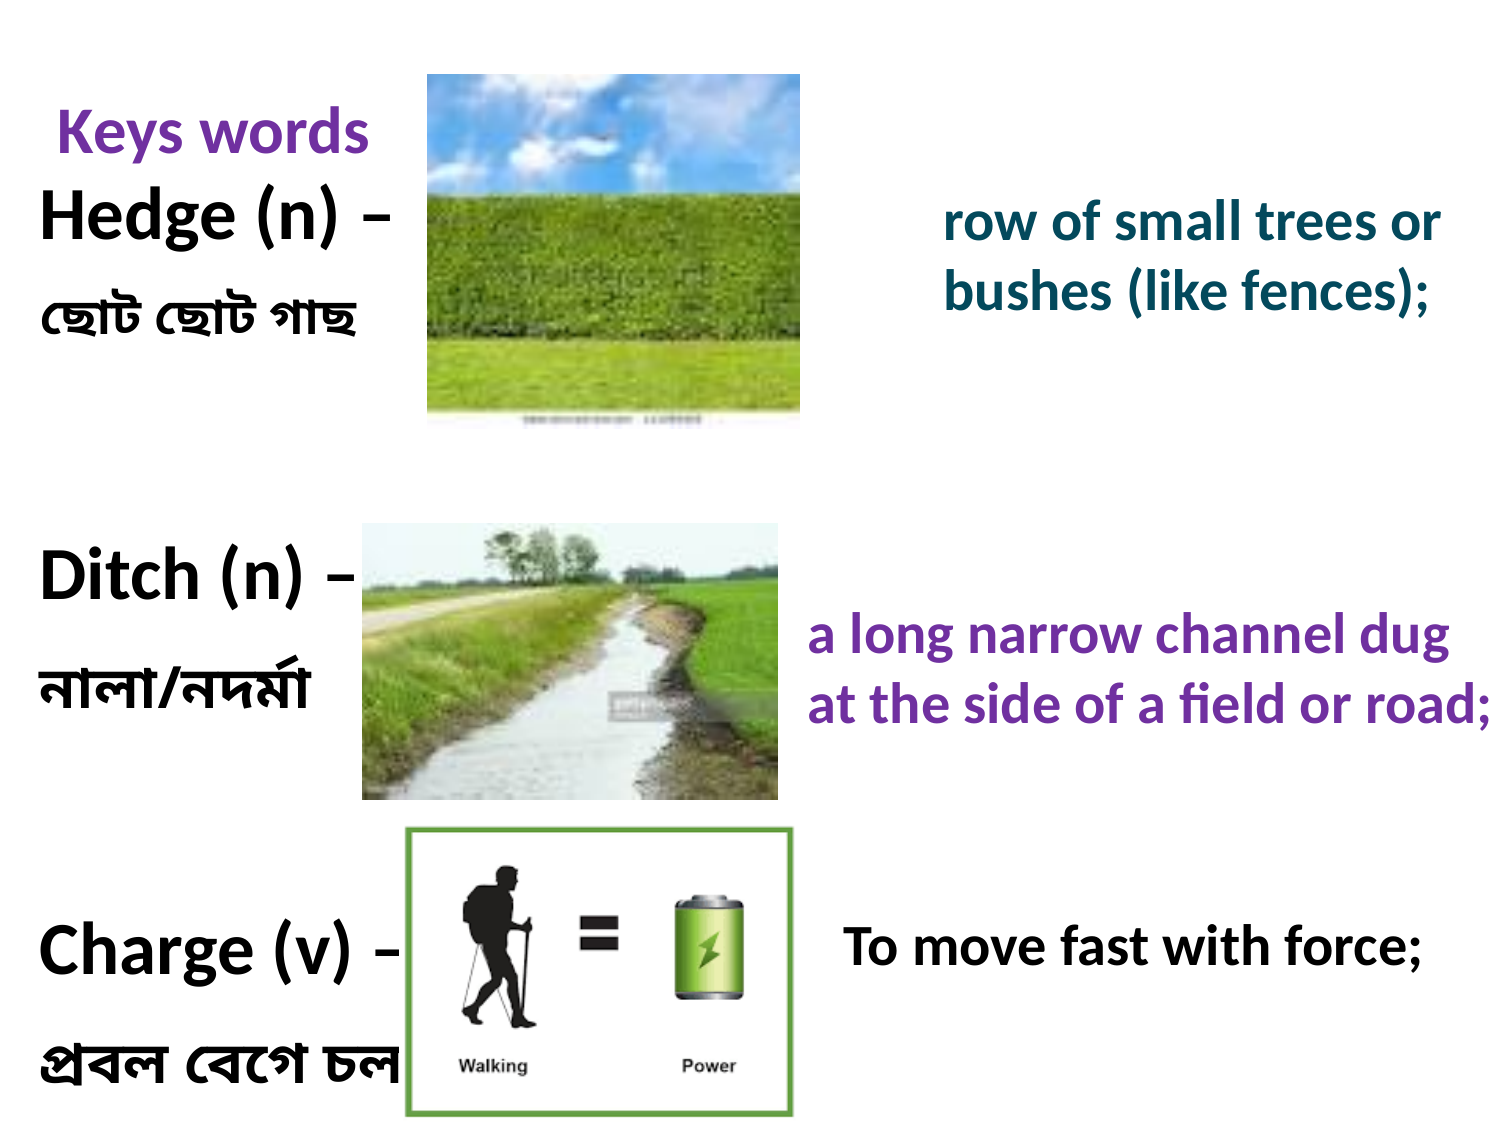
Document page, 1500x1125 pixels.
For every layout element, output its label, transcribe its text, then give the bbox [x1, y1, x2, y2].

text_box a long narrow channel dug at the side of a field or road; [783, 587, 1500, 743]
picture [399, 816, 799, 1125]
text_box Hedge (n) – ছোট ছোট গাছ Ditch (n) – নালা/নদর্মা Charge (v) – প্রবল বেগে চলা [24, 112, 1475, 1103]
picture [427, 74, 801, 429]
picture [362, 522, 778, 801]
text_box Keys words [0, 0, 428, 175]
text_box row of small trees or bushes (like fences); [915, 174, 1460, 330]
text_box To move fast with force; [829, 900, 1452, 985]
